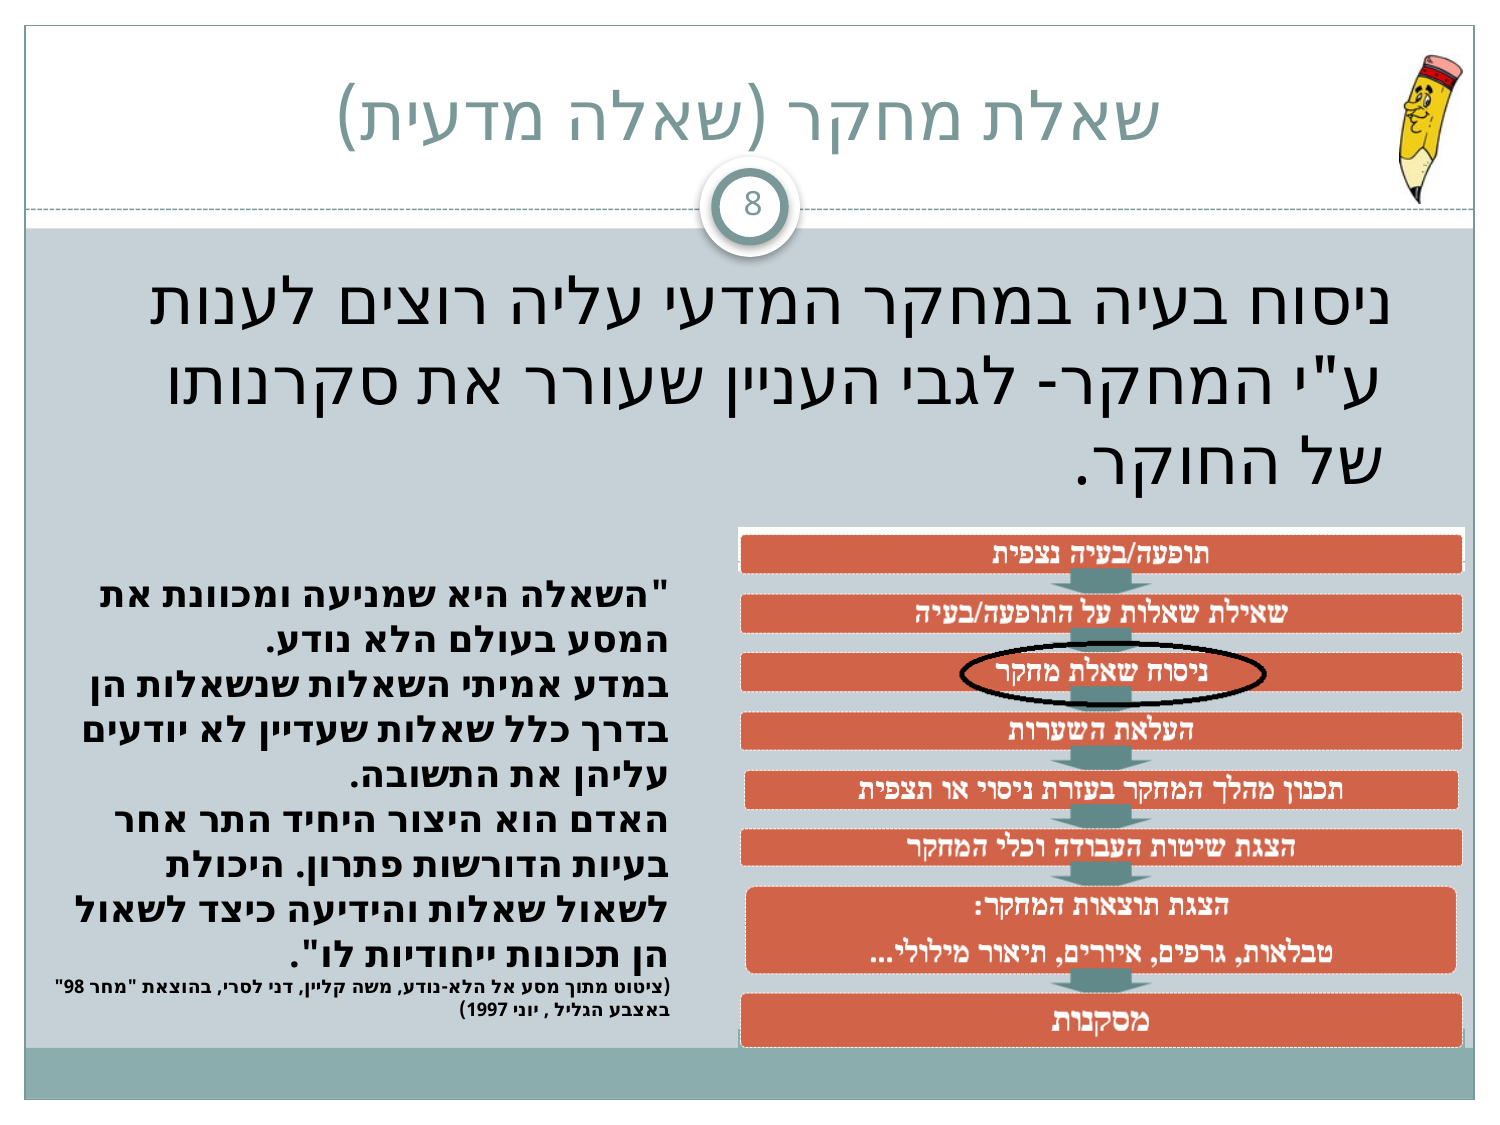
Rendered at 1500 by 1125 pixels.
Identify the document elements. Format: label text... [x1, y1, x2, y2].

text_box "השאלה היא שמניעה ומכוונת את המסע בעולם הלא נודע. במדע אמיתי השאלות שנשאלות הן בדרך כלל שאלות שעדיין לא יודעים עליהן את התשובה. האדם הוא היצור היחיד התר אחר בעיות הדורשות פתרון. היכולת לשאול שאלות והידיעה כיצד לשאול הן תכונות ייחודיות לו". (ציטוט מתוך מסע אל הלא-נודע, משה קליין, דני לסרי, בהוצאת "מחר 98" באצבע הגליל , יוני 1997) [29, 562, 685, 1073]
list ניסוח בעיה במחקר המדעי עליה רוצים לענות ע"י המחקר- לגבי העניין שעורר את סקרנותו של החוקר. [49, 250, 1445, 1001]
slide_number 8 [715, 168, 791, 241]
title שאלת מחקר (שאלה מדעית) [49, 37, 1450, 162]
picture [1399, 54, 1463, 204]
picture [737, 526, 1465, 1055]
